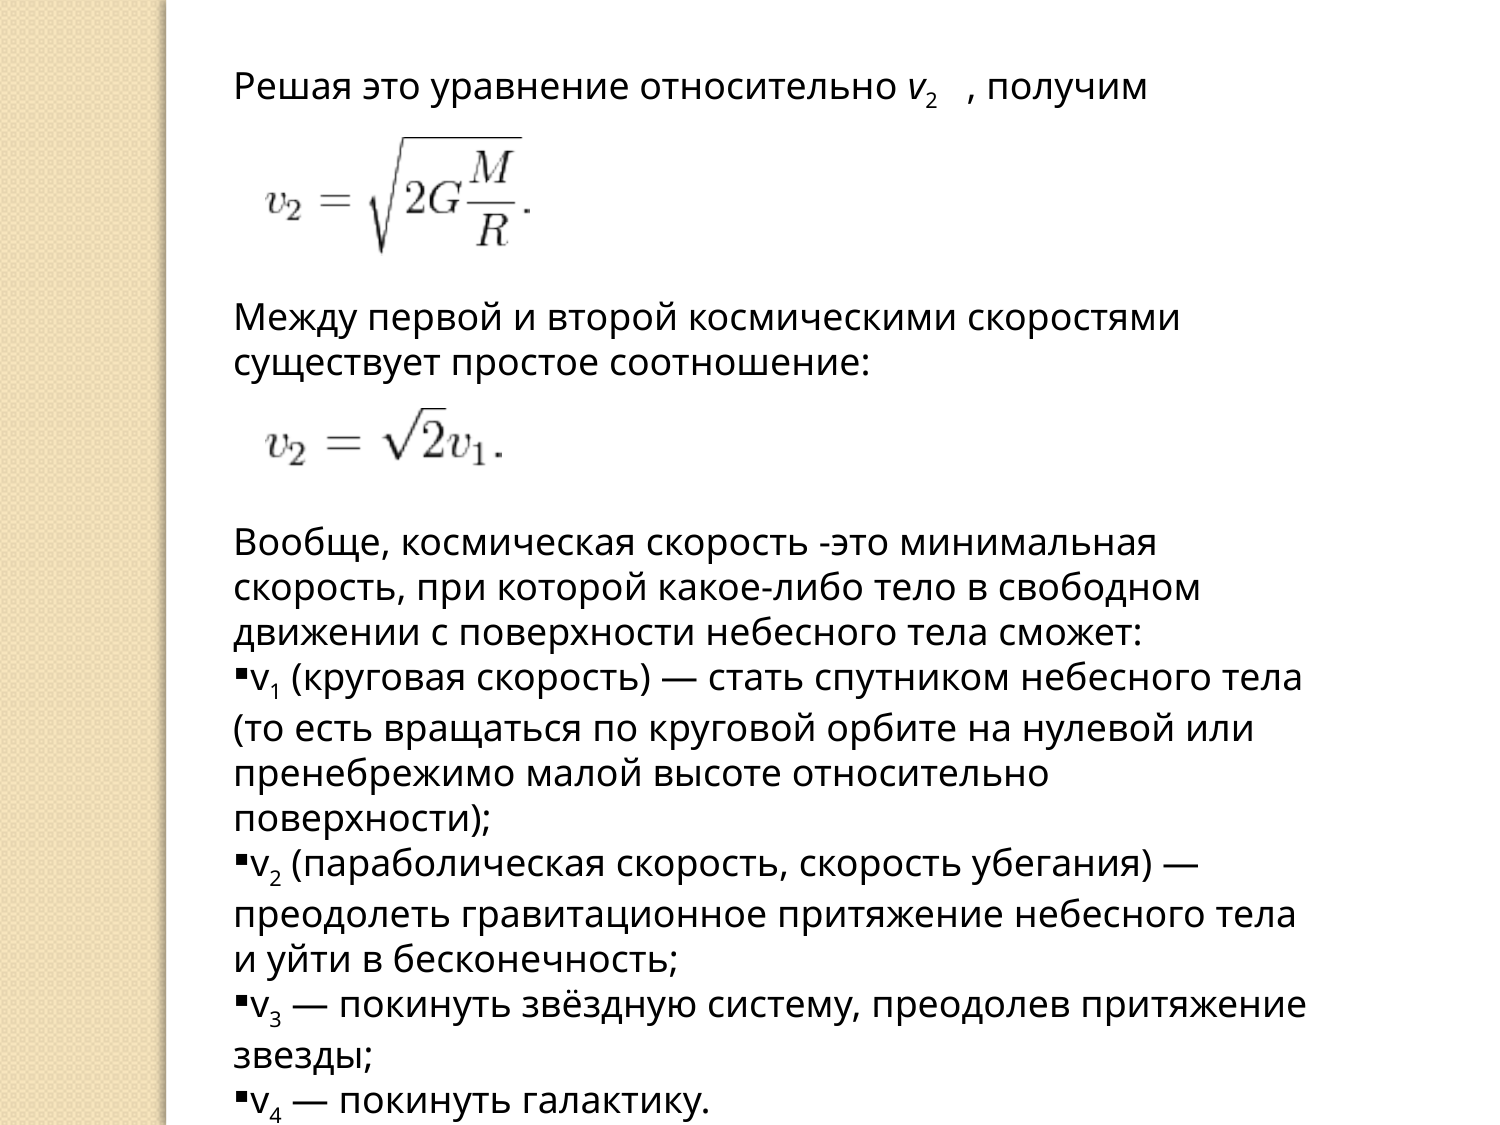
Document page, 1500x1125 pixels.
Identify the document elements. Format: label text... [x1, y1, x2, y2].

picture [265, 136, 530, 256]
picture [265, 408, 503, 469]
text_box Решая это уравнение относительно v2 , получим Между первой и второй космическими скоростями существует простое соотношение: Вообще, космическая скорость -это минимальная скорость, при которой какое-либо тело в свободном движении с поверхности небесного тела сможет: v1 (круговая скорость) — стать спутником небесного тела (то есть вращаться по круговой орбите на нулевой или пренебрежимо малой высоте относительно поверхности); v2 (параболическая скорость, скорость убегания) — преодолеть гравитационное притяжение небесного тела и уйти в бесконечность; v3 — покинуть звёздную систему, преодолев притяжение звезды; v4 — покинуть галактику. [218, 54, 1329, 1125]
